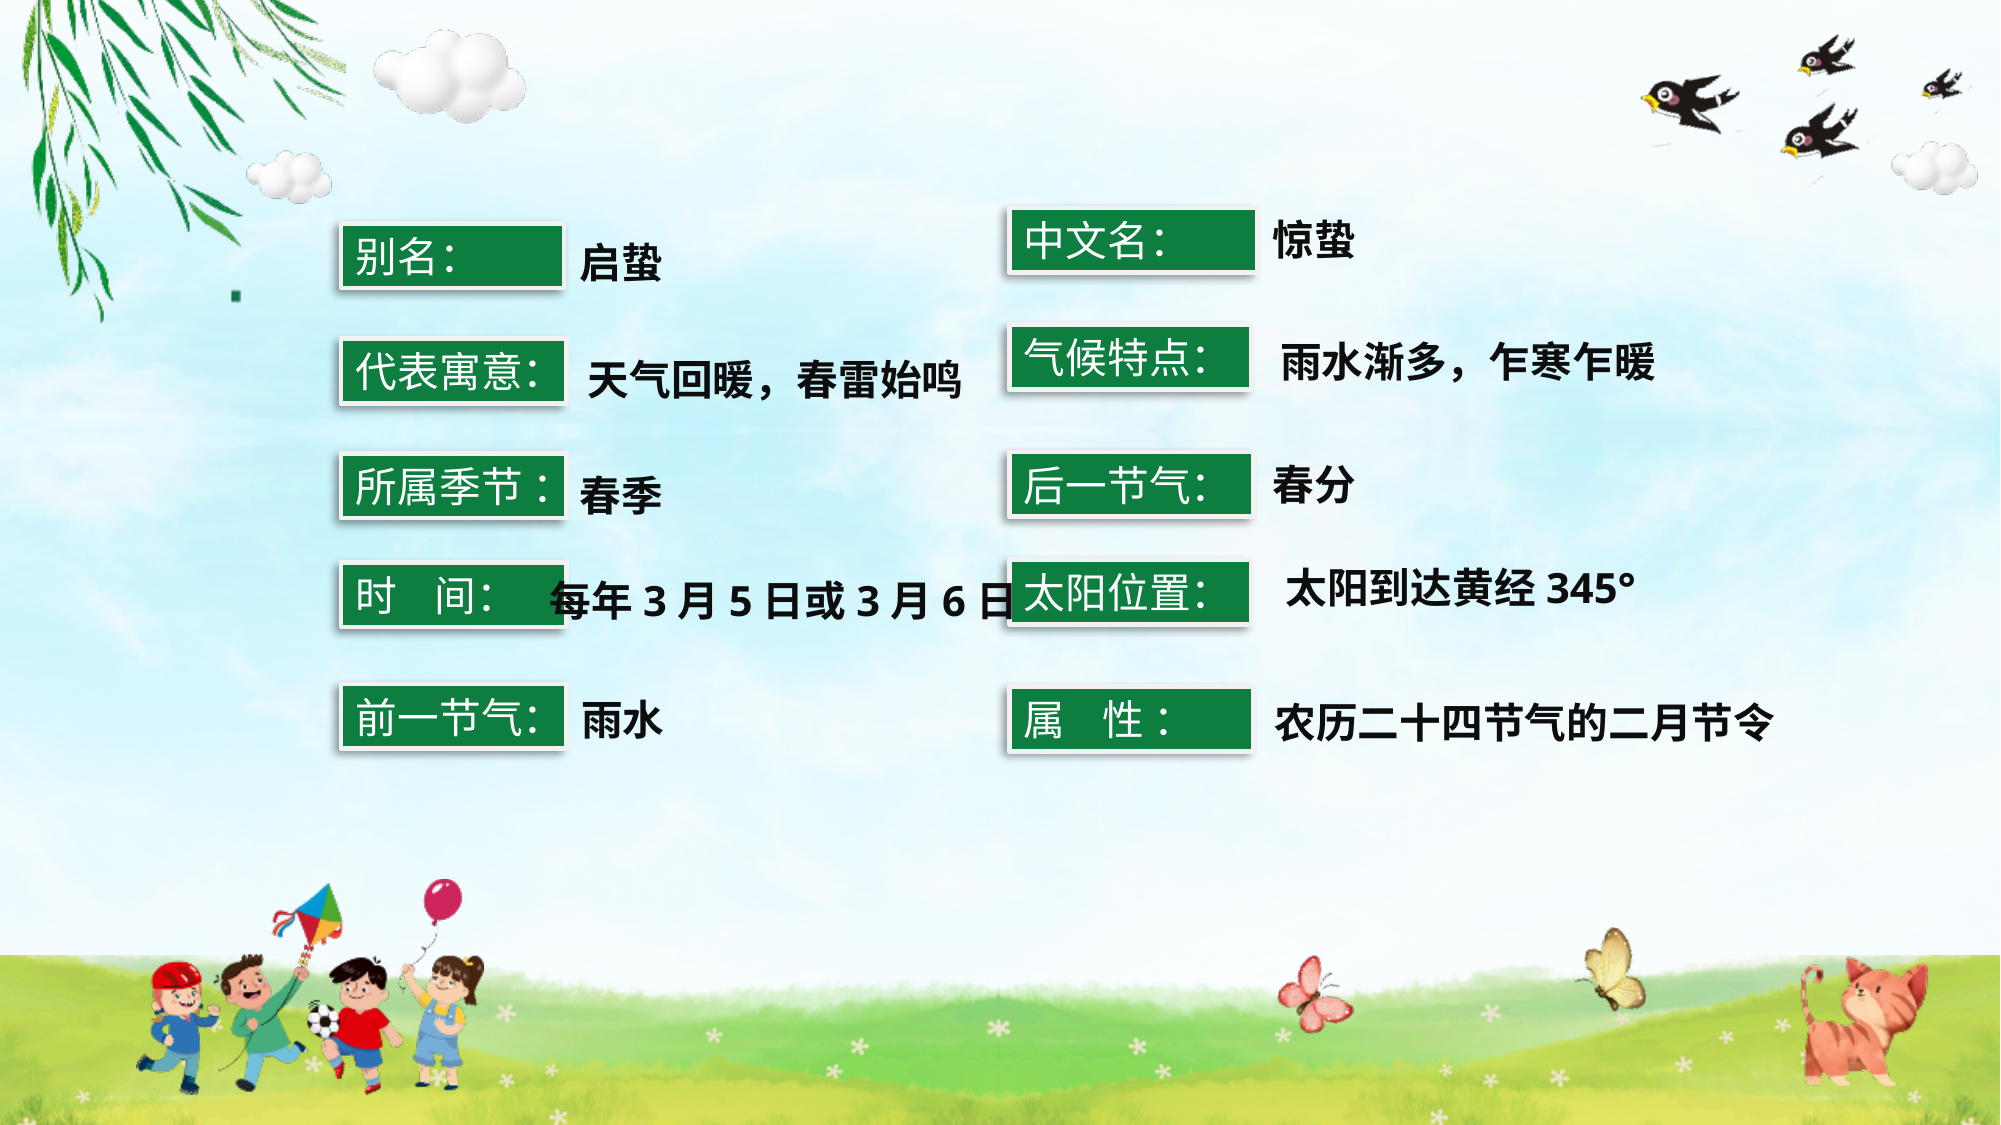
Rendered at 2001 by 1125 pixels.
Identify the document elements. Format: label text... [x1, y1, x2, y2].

picture [1919, 64, 1972, 114]
text_box 气候特点： [1009, 324, 1252, 390]
text_box 雨水渐多，乍寒乍暖 [1265, 328, 1681, 394]
picture [136, 879, 484, 1095]
text_box 雨水 [566, 686, 690, 752]
picture [1778, 940, 1939, 1095]
text_box 别名： [341, 223, 565, 289]
picture [18, 0, 346, 334]
text_box 春分 [1257, 450, 1372, 516]
text_box 启蛰 [564, 228, 678, 294]
picture [1889, 139, 1981, 198]
picture [1638, 68, 1746, 148]
text_box 时 间： [341, 562, 567, 628]
text_box 前一节气： [341, 684, 567, 749]
text_box 太阳位置： [1009, 559, 1252, 625]
text_box 属 性 ： [1009, 686, 1254, 752]
text_box 所属季节 ： [341, 453, 567, 519]
picture [1212, 853, 1680, 1108]
text_box 中文名： [1009, 207, 1258, 273]
picture [1775, 92, 1877, 188]
text_box 惊蛰 [1257, 206, 1372, 272]
text_box 后一节气： [1009, 451, 1254, 517]
picture [1794, 27, 1869, 97]
text_box 每年3月5日或3月6日 [534, 567, 1042, 633]
text_box 天气回暖，春雷始鸣 [572, 346, 988, 412]
text_box 太阳到达黄经345° [1270, 554, 1662, 620]
picture [369, 24, 531, 128]
text_box 代表寓意： [341, 338, 567, 404]
text_box 春季 [564, 462, 678, 528]
text_box 农历二十四节气的二月节令 [1259, 689, 1791, 754]
